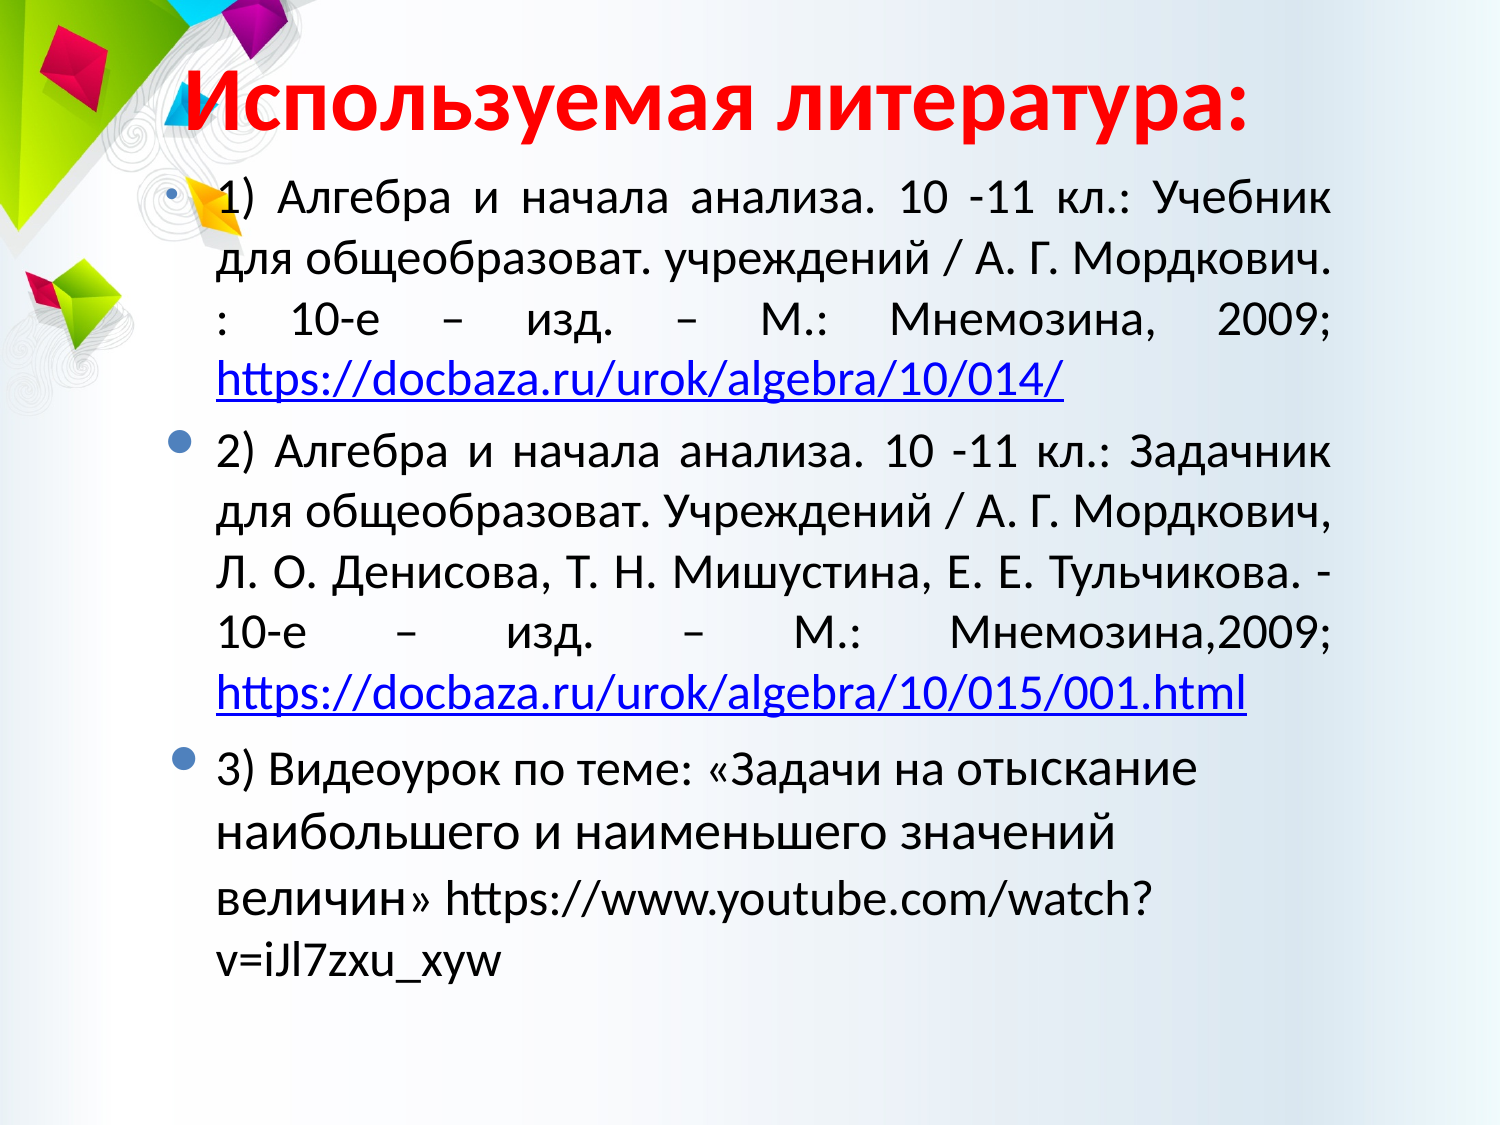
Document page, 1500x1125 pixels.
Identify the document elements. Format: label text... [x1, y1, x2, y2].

title Используемая литература: [105, 0, 1331, 188]
picture [0, 0, 1500, 1125]
text_box 1) Алгебра и начала анализа. 10 -11 кл.: Учебник для общеобразоват. учреждений / А. Г. Мордкович. : 10-е – изд. – М.: Мнемозина, 2009; https://docbaza.ru/urok/algebra/10/014/ 2) Алгебра и начала анализа. 10 -11 кл.: Задачник для общеобразоват. Учреждений / А. Г. Мордкович, Л. О. Денисова, Т. Н. Мишустина, Е. Е. Тульчикова. - 10-е – изд. – М.: Мнемозина,2009; https://docbaza.ru/urok/algebra/10/015/001.html 3) Видеоурок по теме: «Задачи на отыскание наибольшего и наименьшего значений величин» https://www.youtube.com/watch?v=iJl7zxu_xyw [140, 156, 1348, 996]
